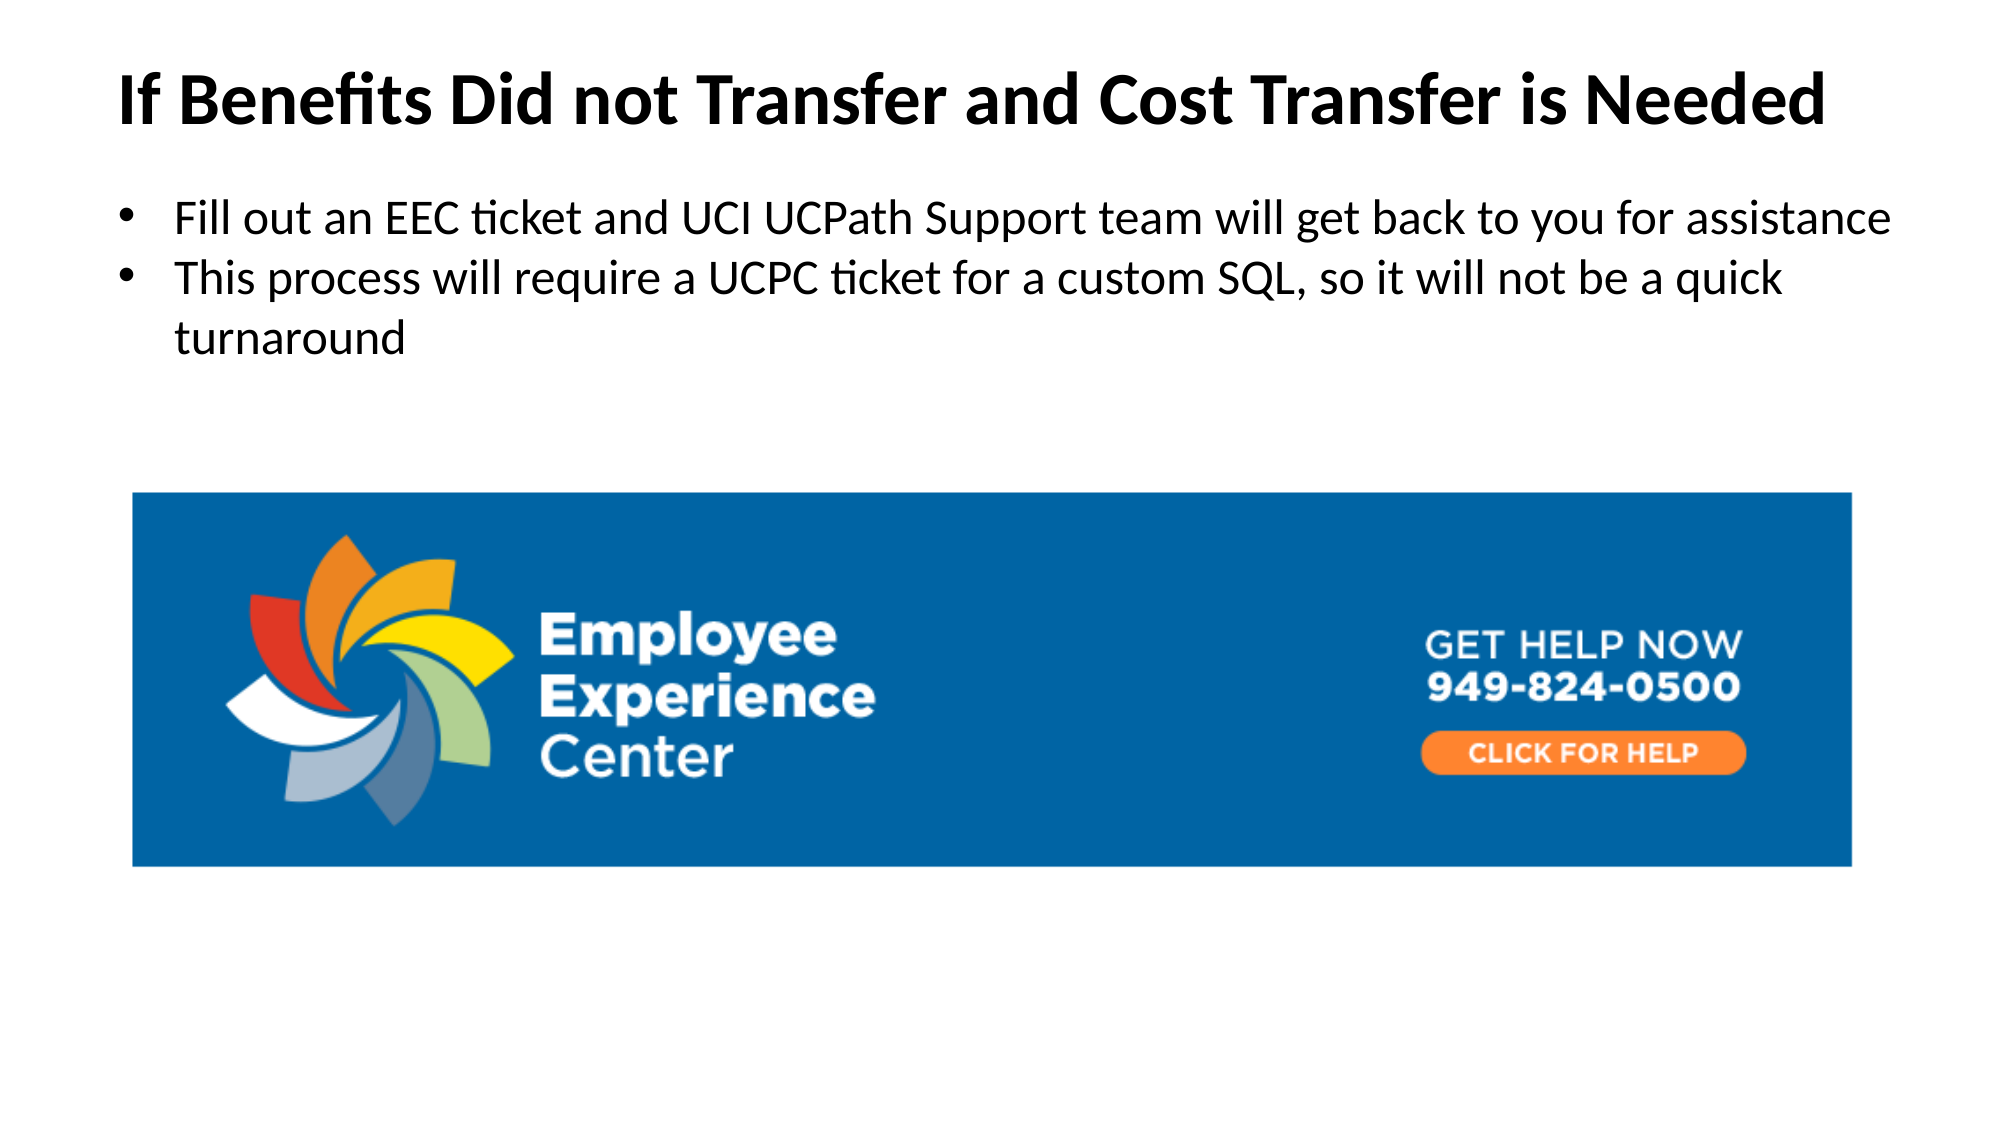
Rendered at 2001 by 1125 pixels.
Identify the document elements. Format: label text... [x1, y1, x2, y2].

picture [87, 477, 1877, 883]
text_box If Benefits Did not Transfer and Cost Transfer is Needed Fill out an EEC ticket and UCI UCPath Support team will get back to you for assistance This process will require a UCPC ticket for a custom SQL, so it will not be a quick turnaround [103, 41, 1964, 372]
